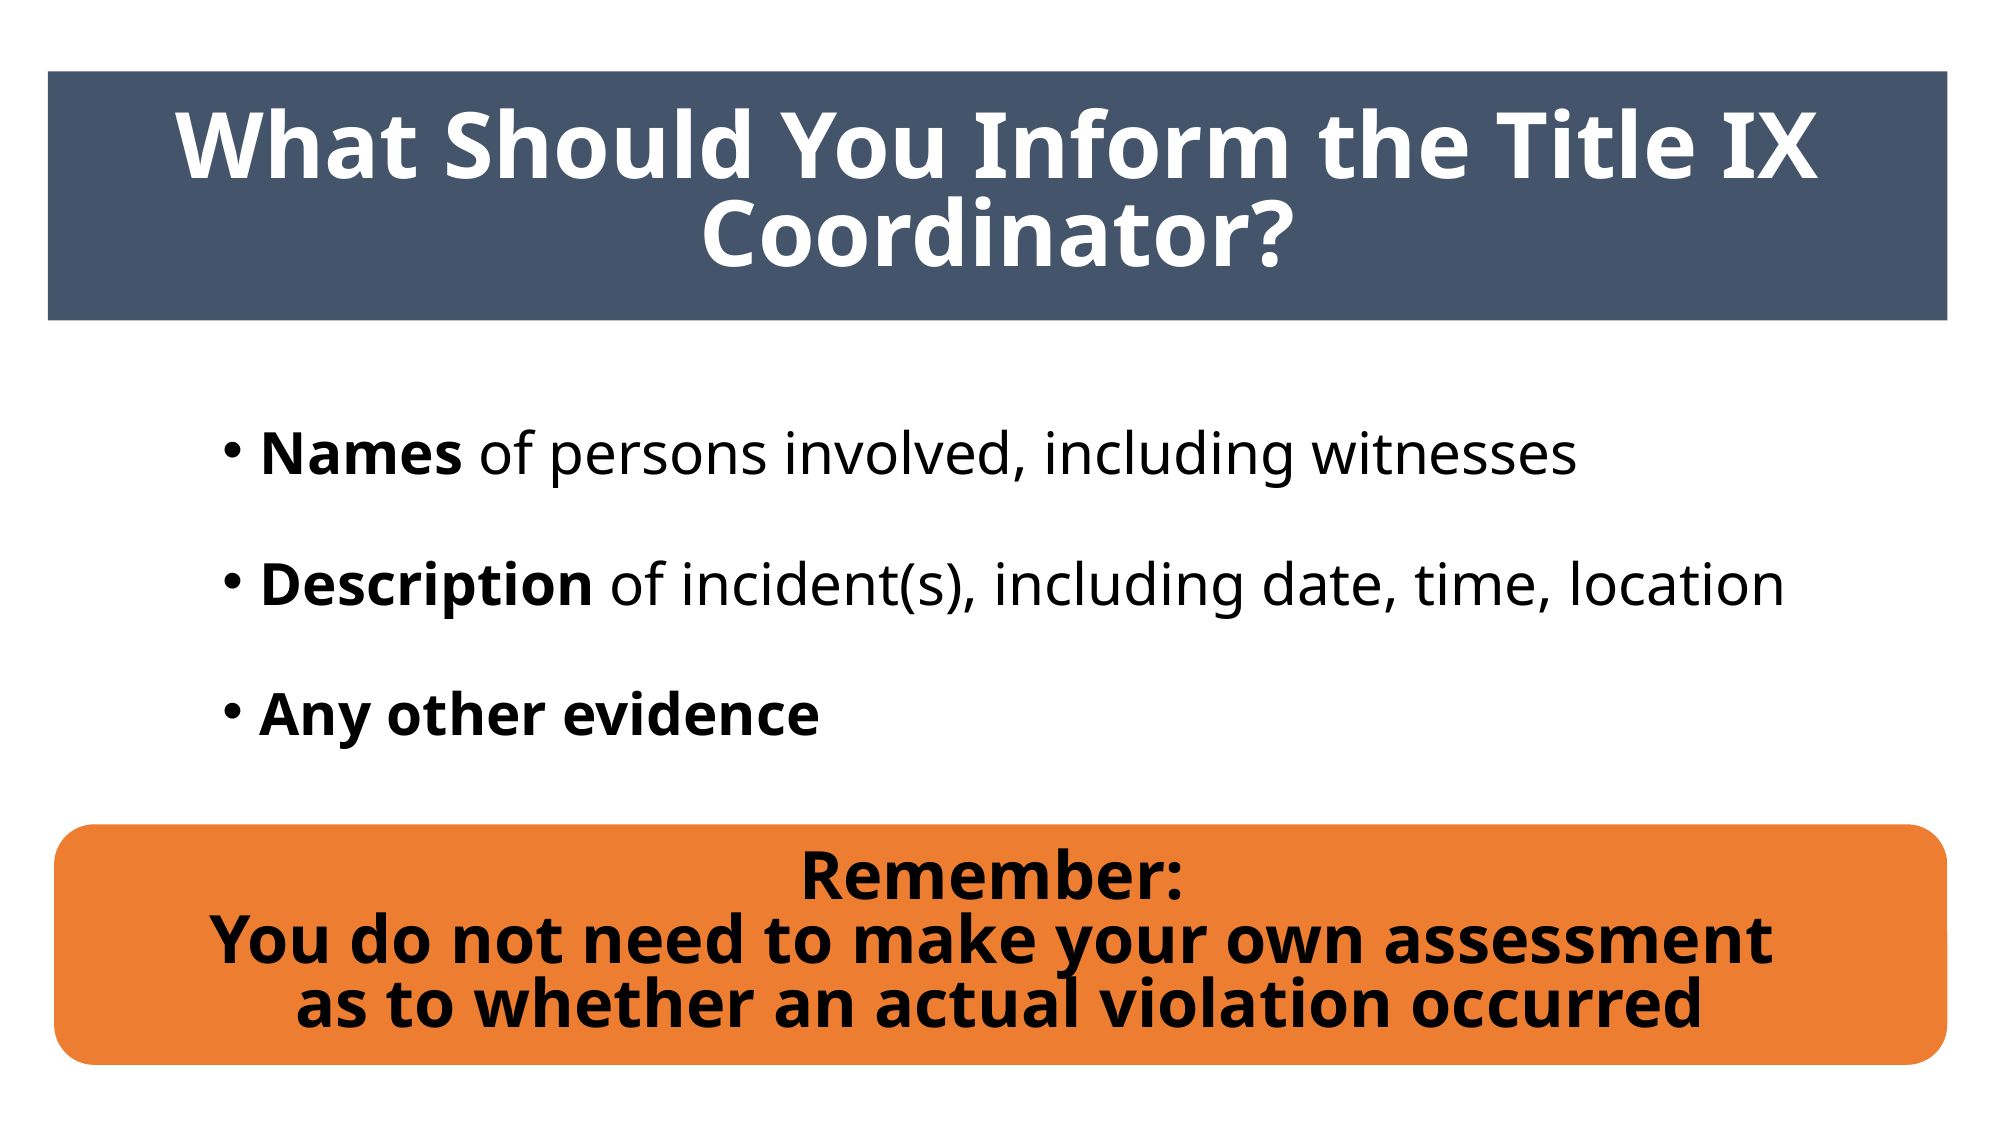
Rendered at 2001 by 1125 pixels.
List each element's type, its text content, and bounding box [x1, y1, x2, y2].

text_box What Should You Inform the Title IX Coordinator? [47, 71, 1948, 321]
text_box Names of persons involved, including witnesses Description of incident(s), including date, time, location Any other evidence [132, 385, 1897, 788]
text_box Remember: You do not need to make your own assessment as to whether an actual violation occurred [54, 824, 1948, 1065]
